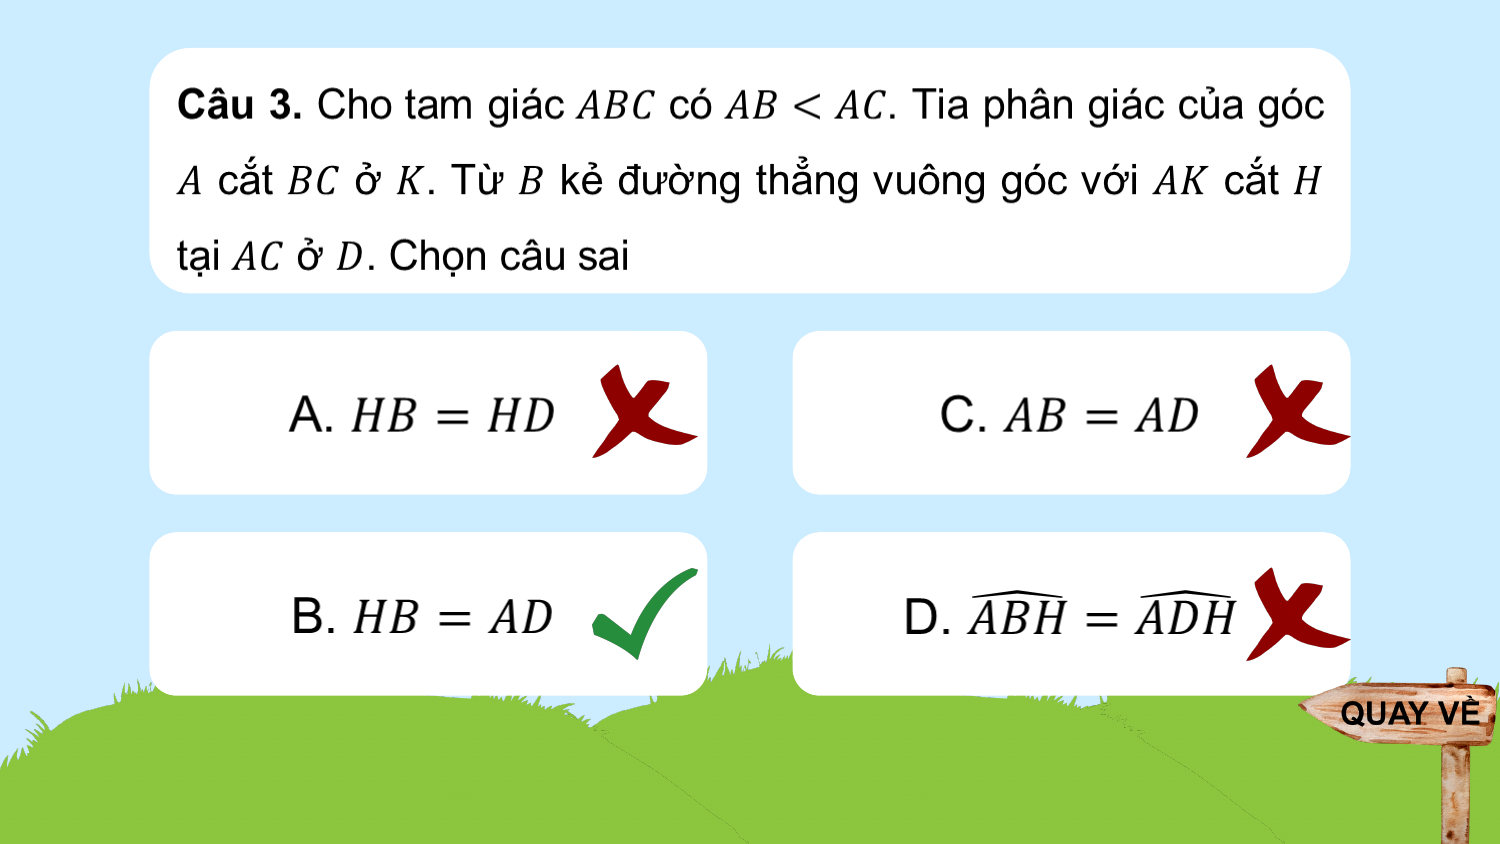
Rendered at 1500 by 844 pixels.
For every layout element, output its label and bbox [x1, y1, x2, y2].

picture [592, 364, 698, 458]
text_box [0, 644, 1500, 844]
text_box [149, 47, 1351, 294]
text_box [792, 330, 1351, 495]
picture [1246, 364, 1351, 458]
picture [1298, 667, 1500, 844]
picture [592, 568, 698, 660]
text_box [149, 330, 708, 495]
text_box [0, 0, 1500, 644]
text_box [792, 532, 1351, 644]
text_box [149, 532, 708, 644]
picture [1246, 567, 1351, 661]
